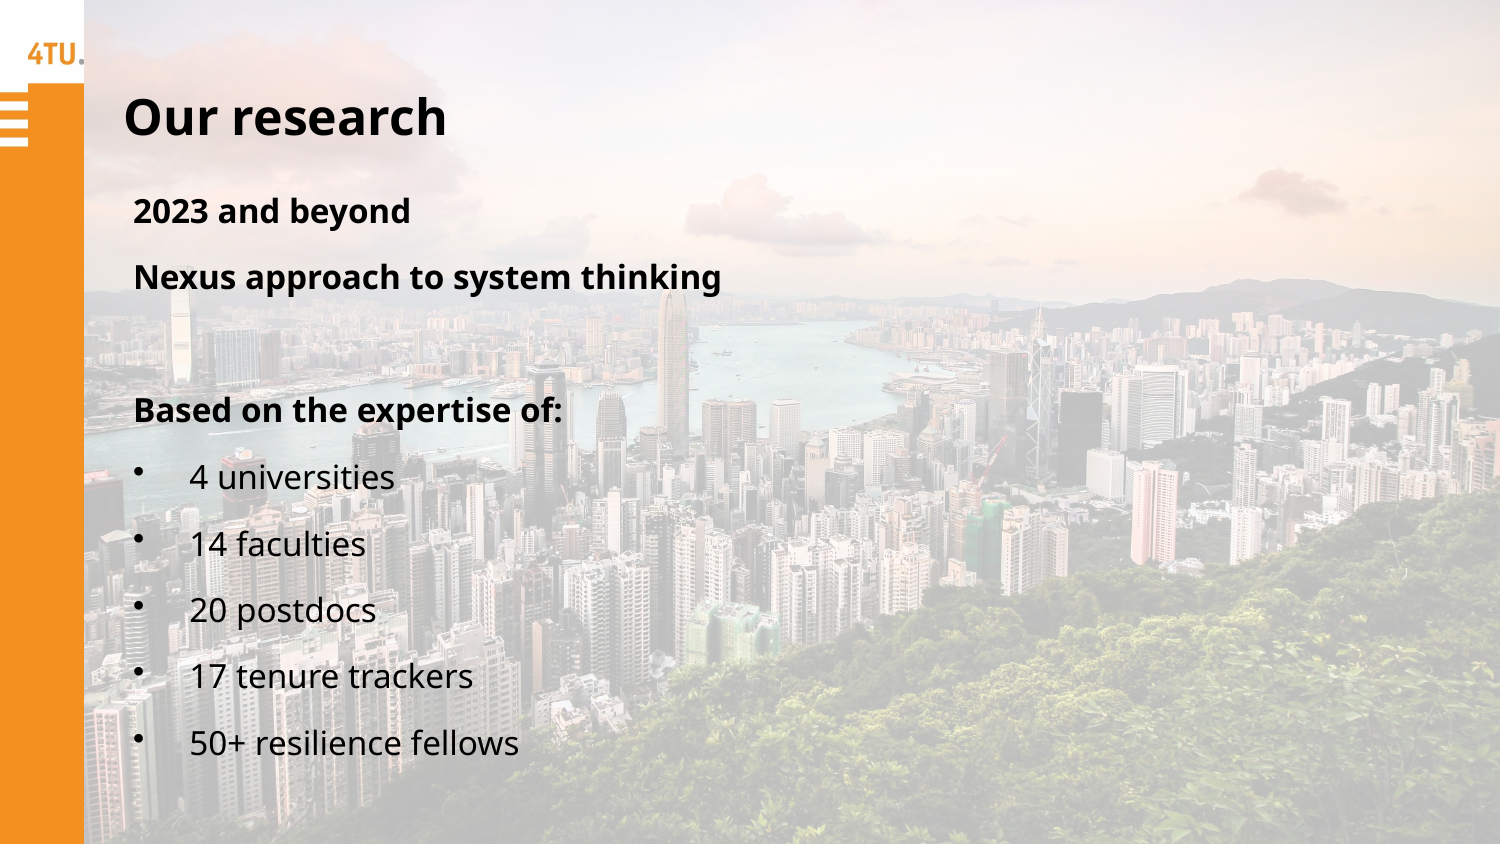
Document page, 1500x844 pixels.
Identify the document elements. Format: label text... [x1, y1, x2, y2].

picture [0, 0, 84, 844]
title Our research [108, 85, 1459, 226]
list 2023 and beyond Nexus approach to system thinking Based on the expertise of: 4 universities 14 faculties 20 postdocs 17 tenure trackers 50+ resilience fellows [118, 162, 1492, 743]
